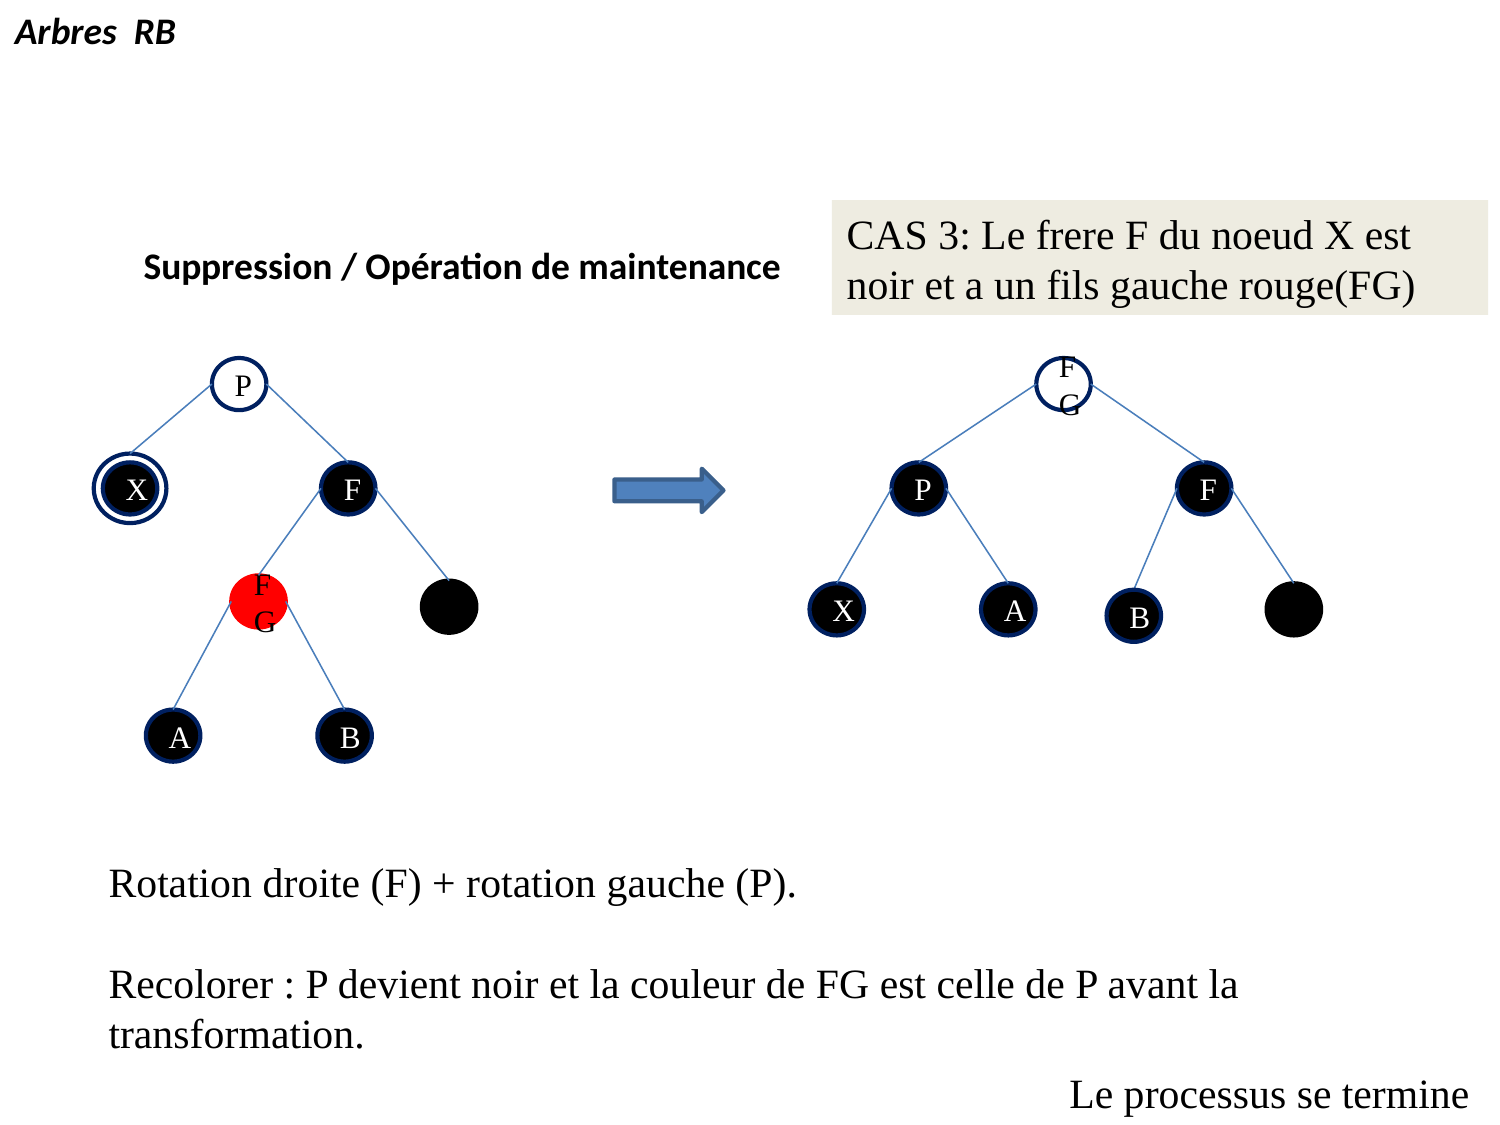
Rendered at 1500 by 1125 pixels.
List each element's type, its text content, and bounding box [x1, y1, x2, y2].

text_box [93, 357, 477, 762]
text_box Suppression / Opération de maintenance [128, 234, 1137, 295]
text_box Le processus se termine [1054, 1059, 1500, 1125]
text_box Recolorer : P devient noir et la couleur de FG est celle de P avant la transformation. [93, 949, 1407, 1064]
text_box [809, 357, 1322, 643]
text_box Rotation droite (F) + rotation gauche (P). [93, 848, 856, 914]
text_box [612, 466, 726, 515]
text_box Arbres RB [0, 0, 375, 60]
text_box CAS 3: Le frere F du noeud X est noir et a un fils gauche rouge(FG) [831, 200, 1489, 315]
